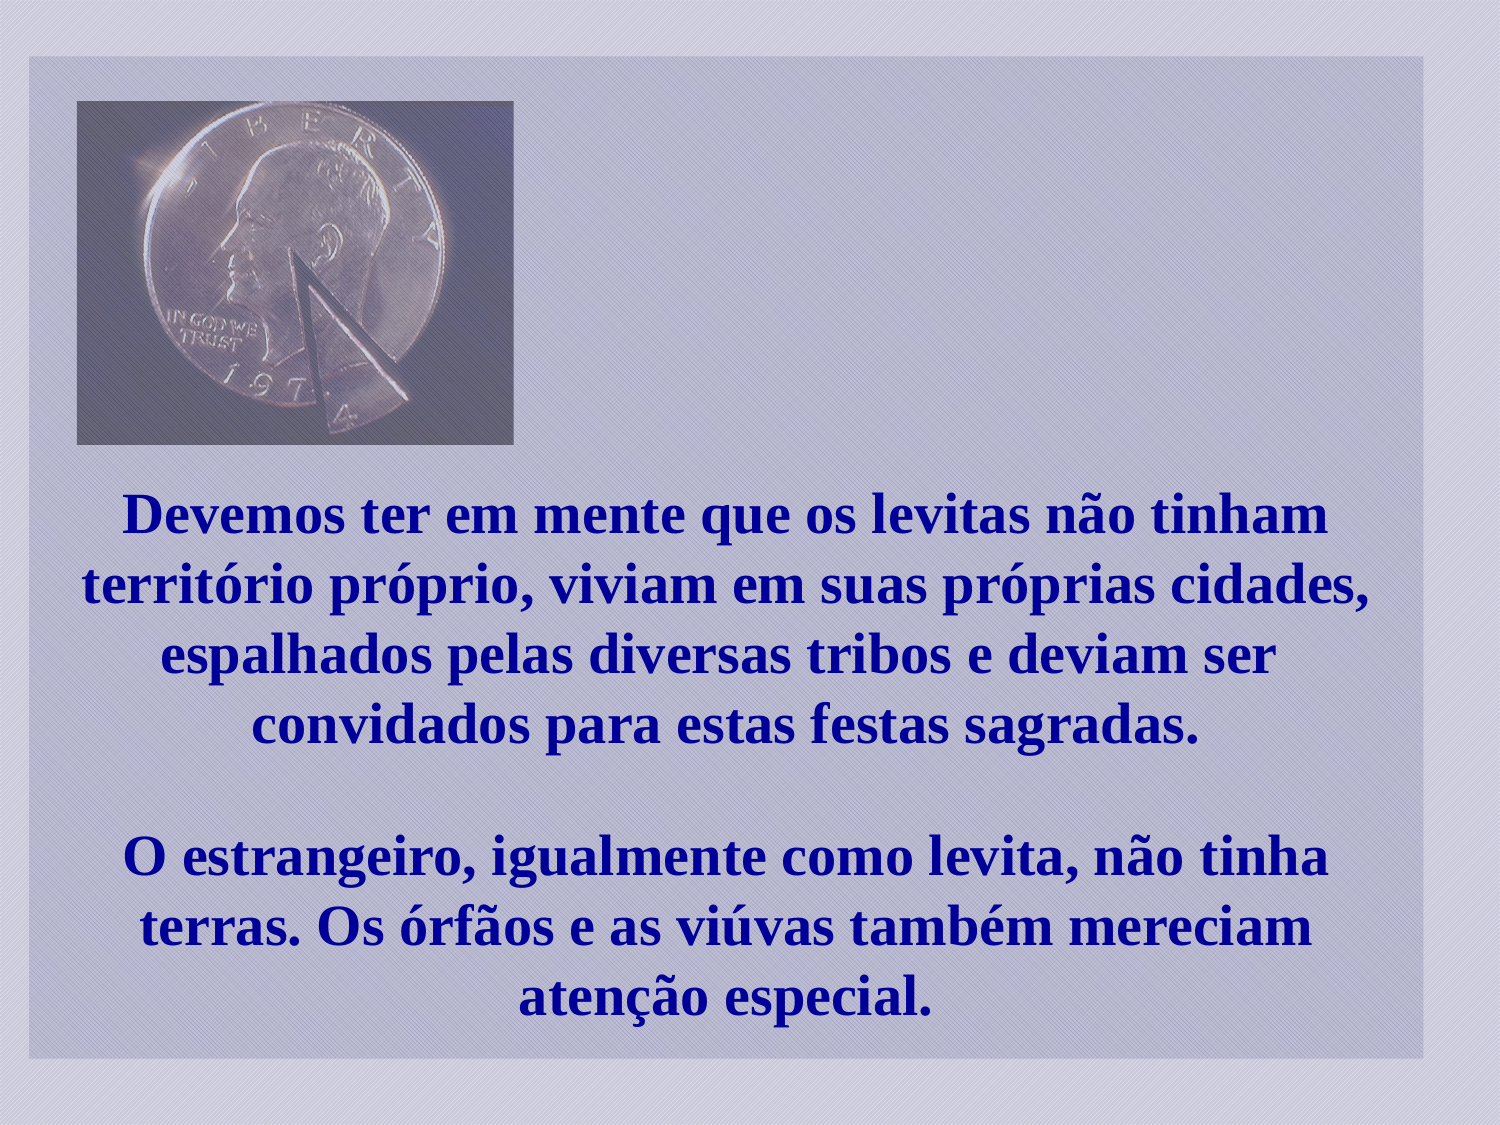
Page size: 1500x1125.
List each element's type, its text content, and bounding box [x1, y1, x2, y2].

text_box O estrangeiro, igualmente como levita, não tinha terras. Os órfãos e as viúvas também mereciam atenção especial. [41, 809, 1412, 1035]
text_box Devemos ter em mente que os levitas não tinham território próprio, viviam em suas próprias cidades, espalhados pelas diversas tribos e deviam ser convidados para estas festas sagradas. [41, 467, 1412, 763]
